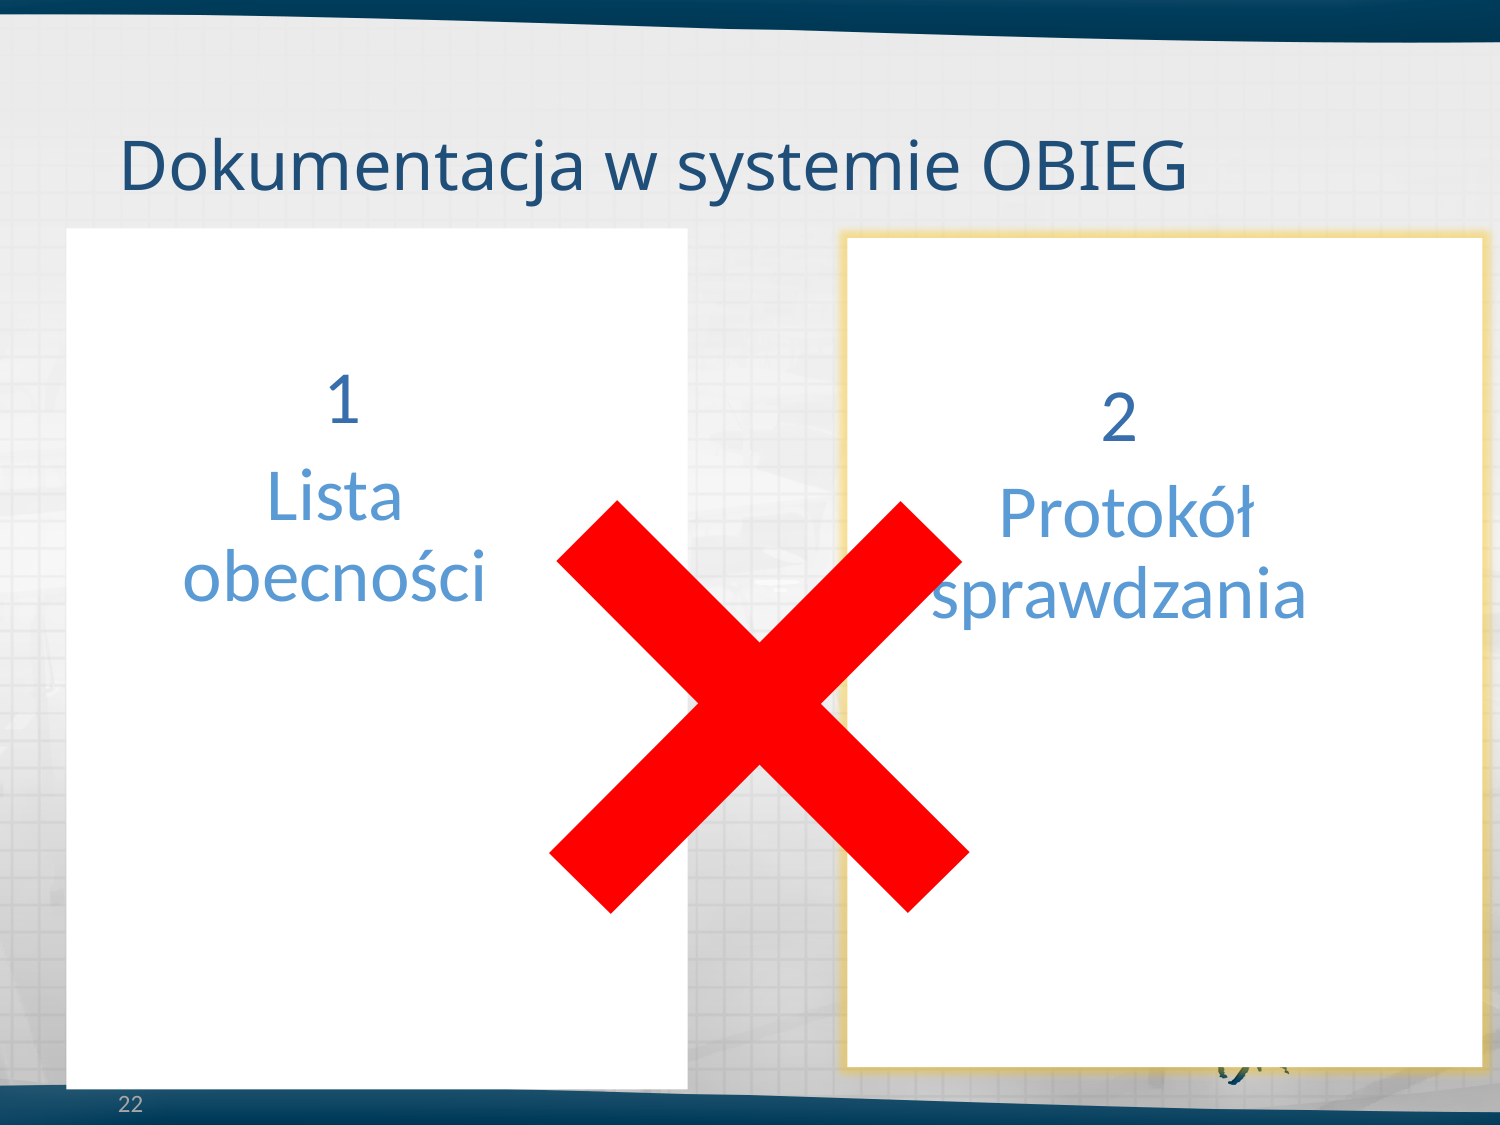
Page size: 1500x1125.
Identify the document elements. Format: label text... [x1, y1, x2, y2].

picture [0, 15, 1500, 1125]
title Dokumentacja w systemie OBIEG [1070, 59, 1397, 226]
list 1 Lista obecności [66, 228, 512, 1090]
text_box × [512, 55, 1070, 1125]
title Dokumentacja w systemie OBIEG [103, 59, 512, 228]
text_box 2 Protokół sprawdzania [1070, 238, 1483, 1068]
